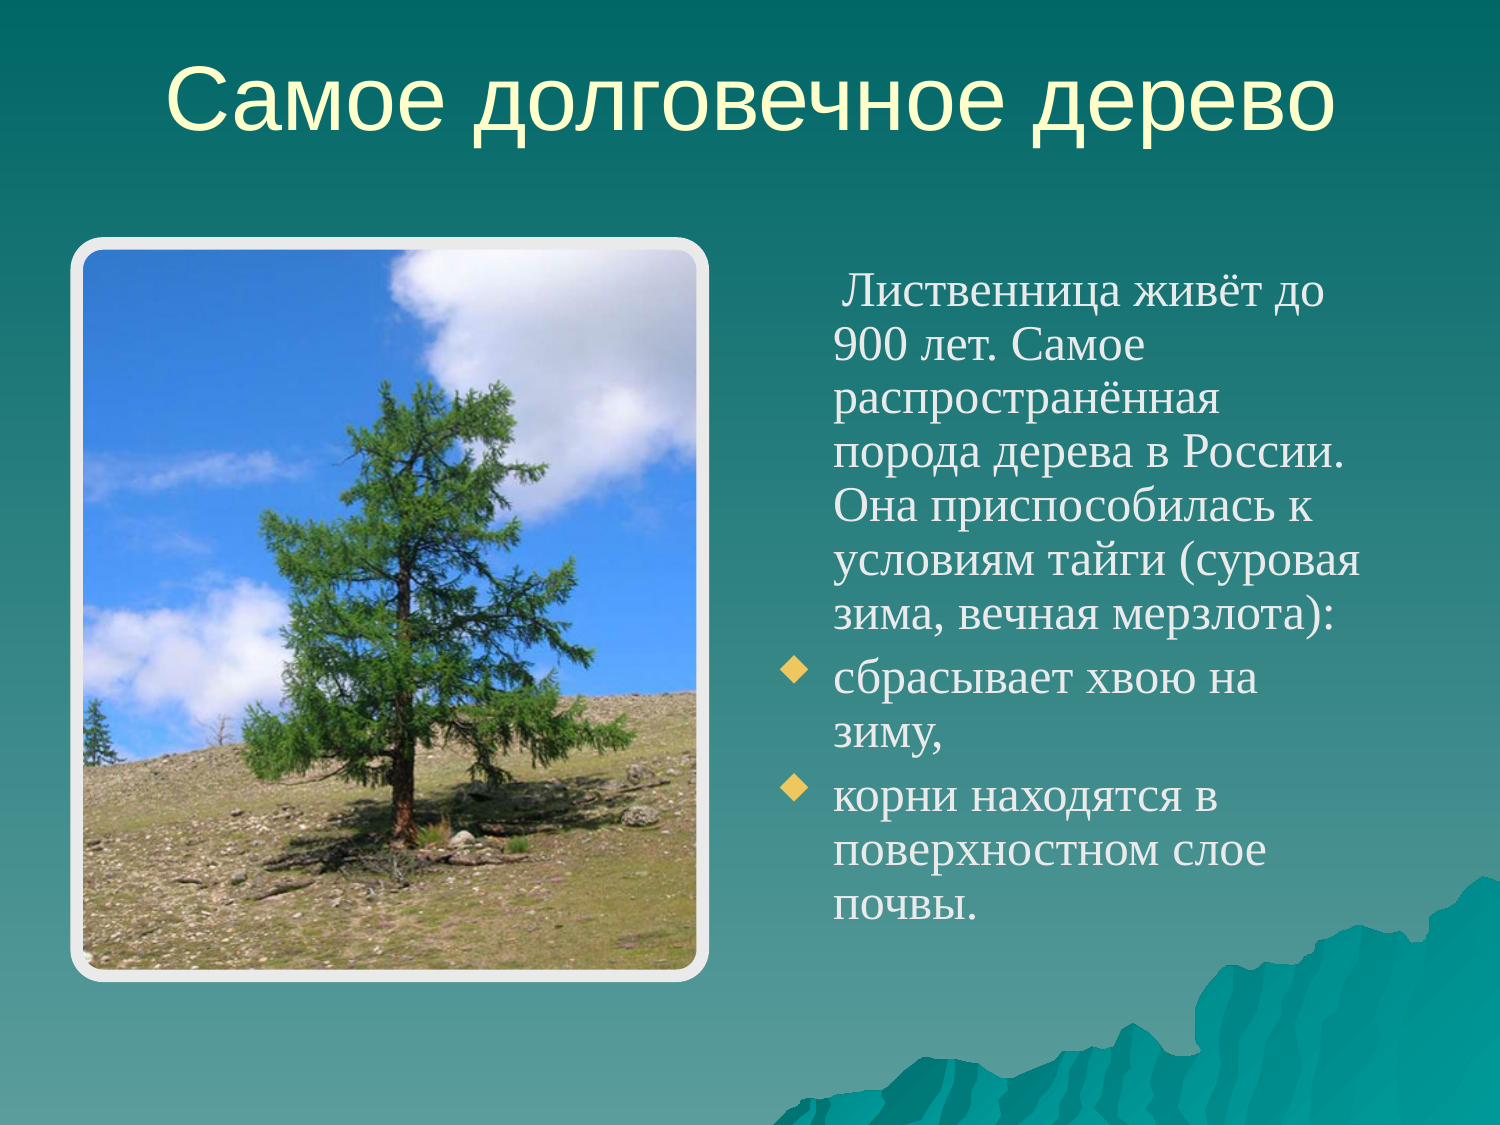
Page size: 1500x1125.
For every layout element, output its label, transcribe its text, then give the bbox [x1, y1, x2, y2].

title Самое долговечное дерево [76, 0, 1427, 188]
list Лиственница живёт до 900 лет. Самое распространённая порода дерева в России. Она приспособилась к условиям тайги (суровая зима, вечная мерзлота): сбрасывает хвою на зиму, корни находятся в поверхностном слое почвы. [761, 255, 1390, 957]
picture [76, 243, 703, 976]
